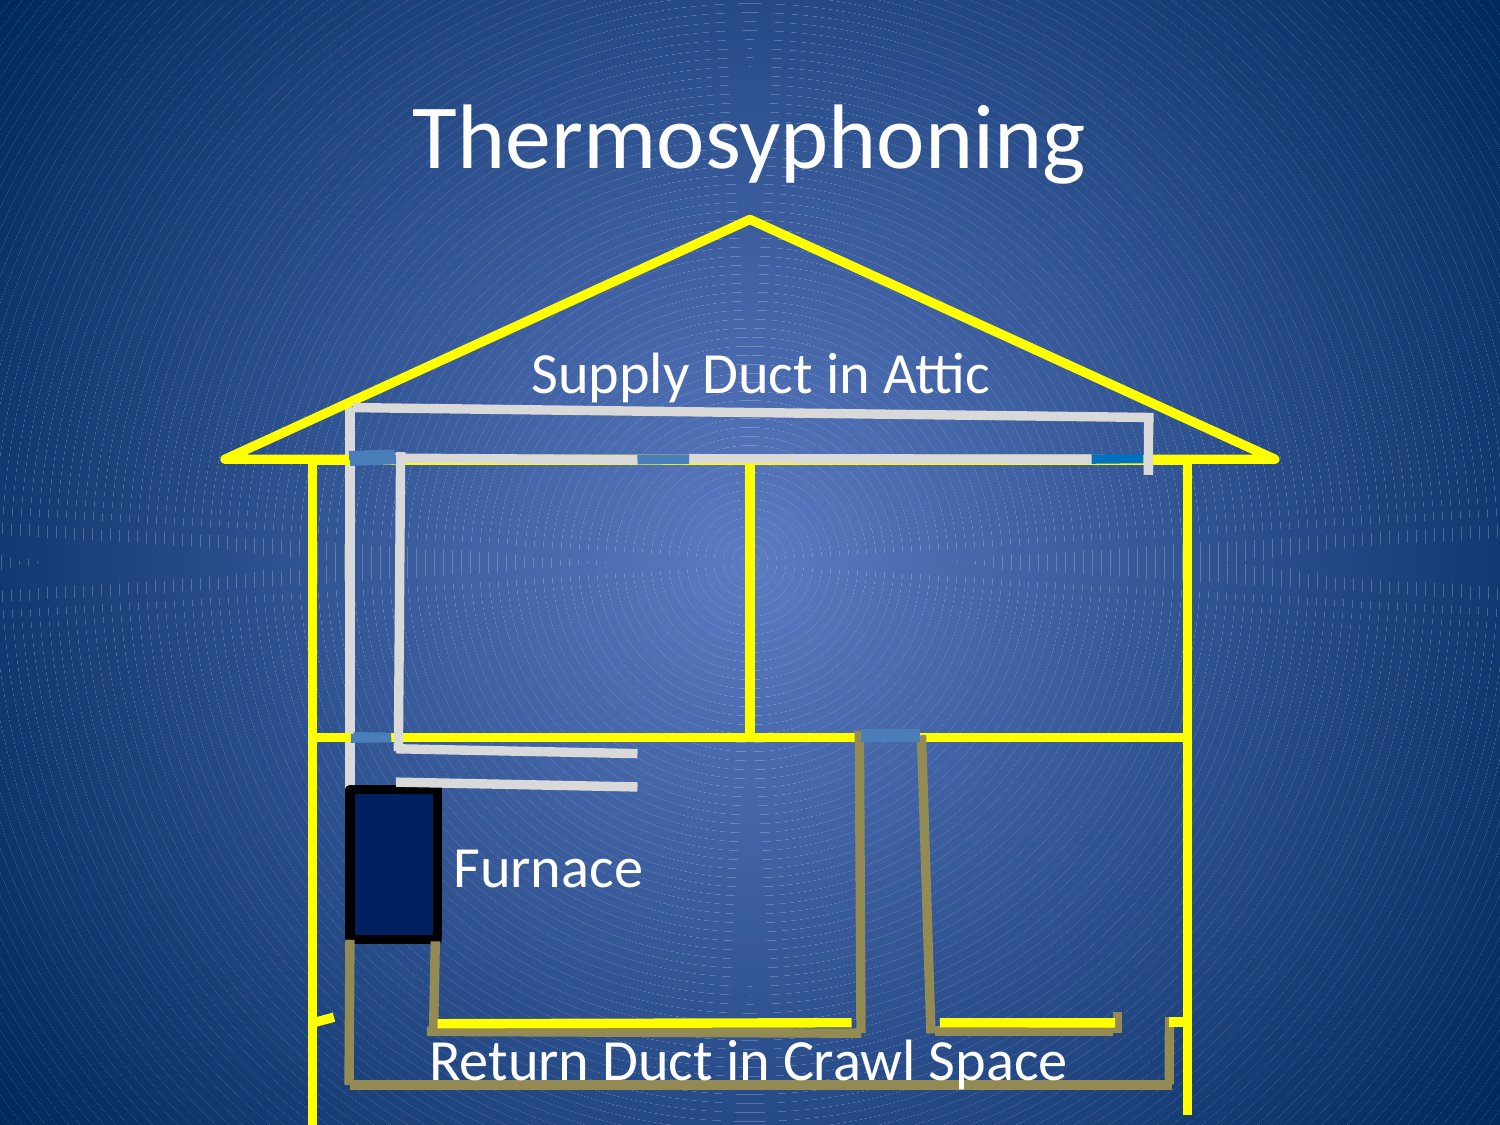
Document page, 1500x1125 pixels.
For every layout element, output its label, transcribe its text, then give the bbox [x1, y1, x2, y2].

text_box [395, 748, 638, 754]
text_box Return Duct in Crawl Space [414, 1093, 1084, 1099]
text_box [921, 734, 932, 1034]
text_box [395, 781, 638, 788]
text_box [405, 458, 1190, 740]
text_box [399, 457, 639, 461]
text_box Return Duct in Crawl Space [414, 1014, 1084, 1084]
text_box [222, 217, 991, 462]
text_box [352, 407, 1154, 418]
title Thermosyphoning [75, 38, 1425, 226]
text_box [1006, 334, 1277, 462]
text_box [354, 471, 393, 734]
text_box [312, 1016, 335, 1024]
text_box Furnace [440, 821, 659, 906]
text_box [348, 788, 440, 942]
text_box [354, 427, 1143, 455]
text_box [310, 458, 345, 740]
text_box Supply Duct in Attic [516, 327, 1006, 405]
